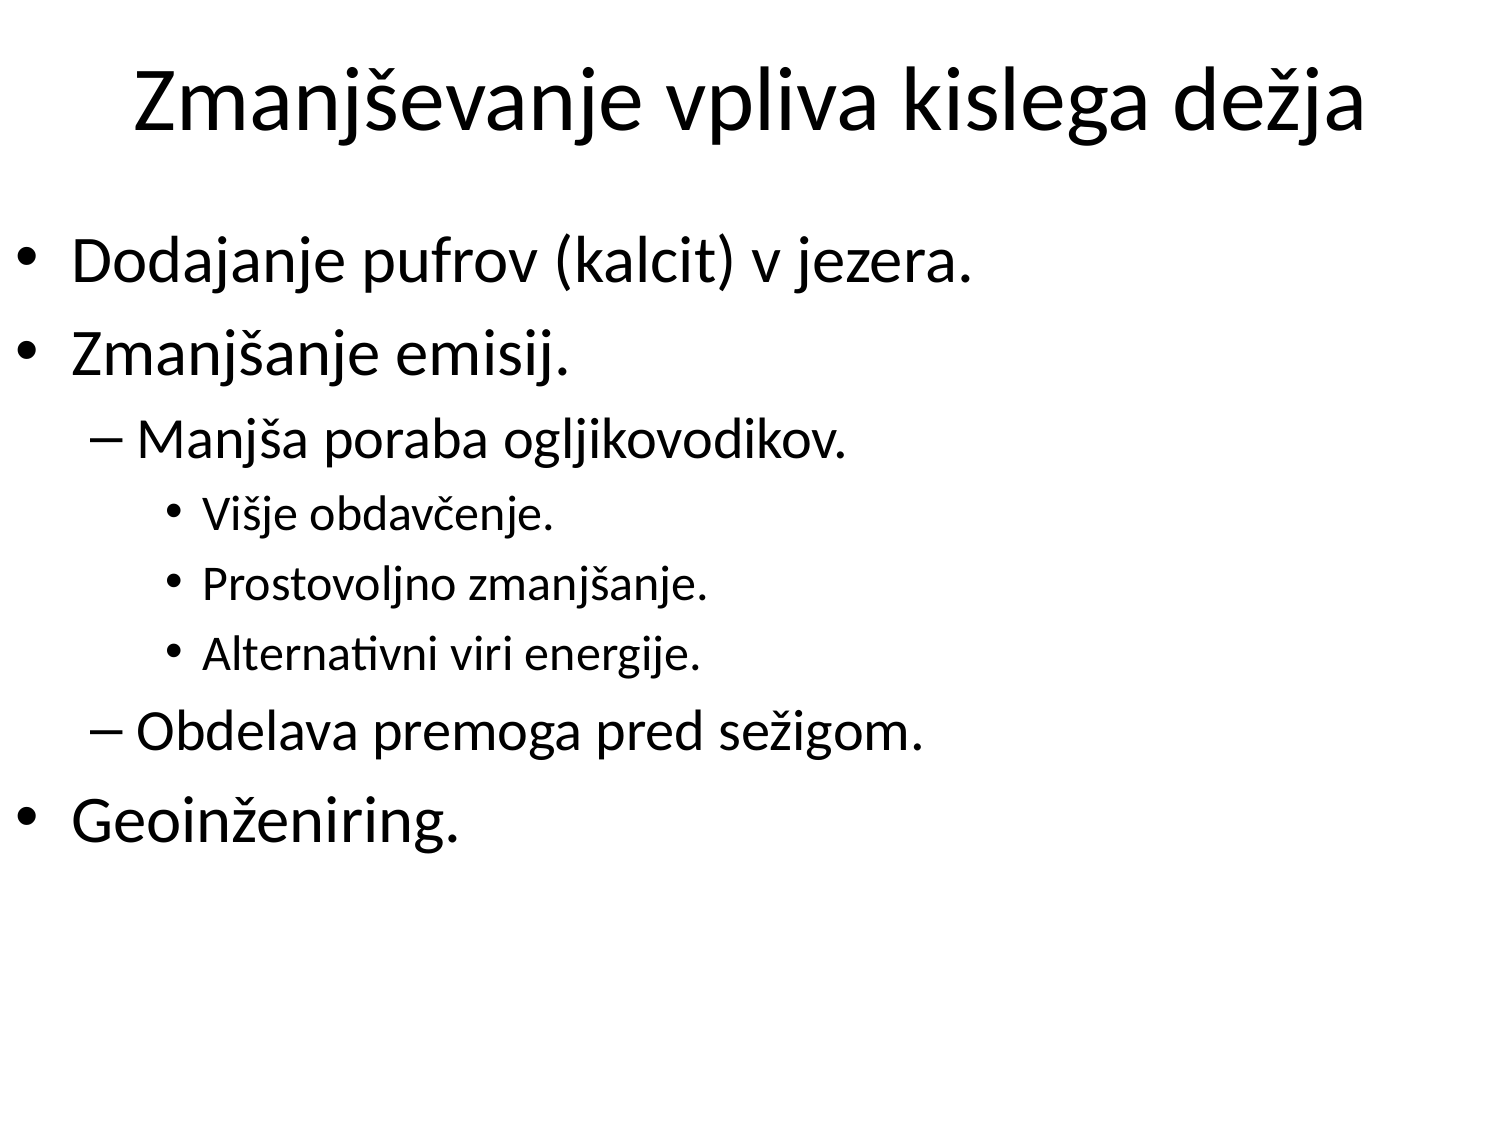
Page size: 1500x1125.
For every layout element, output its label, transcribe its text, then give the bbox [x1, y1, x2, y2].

title Zmanjševanje vpliva kislega dežja [76, 0, 1427, 188]
list Dodajanje pufrov (kalcit) v jezera. Zmanjšanje emisij. Manjša poraba ogljikovodikov. Višje obdavčenje. Prostovoljno zmanjšanje. Alternativni viri energije. Obdelava premoga pred sežigom. Geoinženiring. [0, 208, 1500, 1005]
